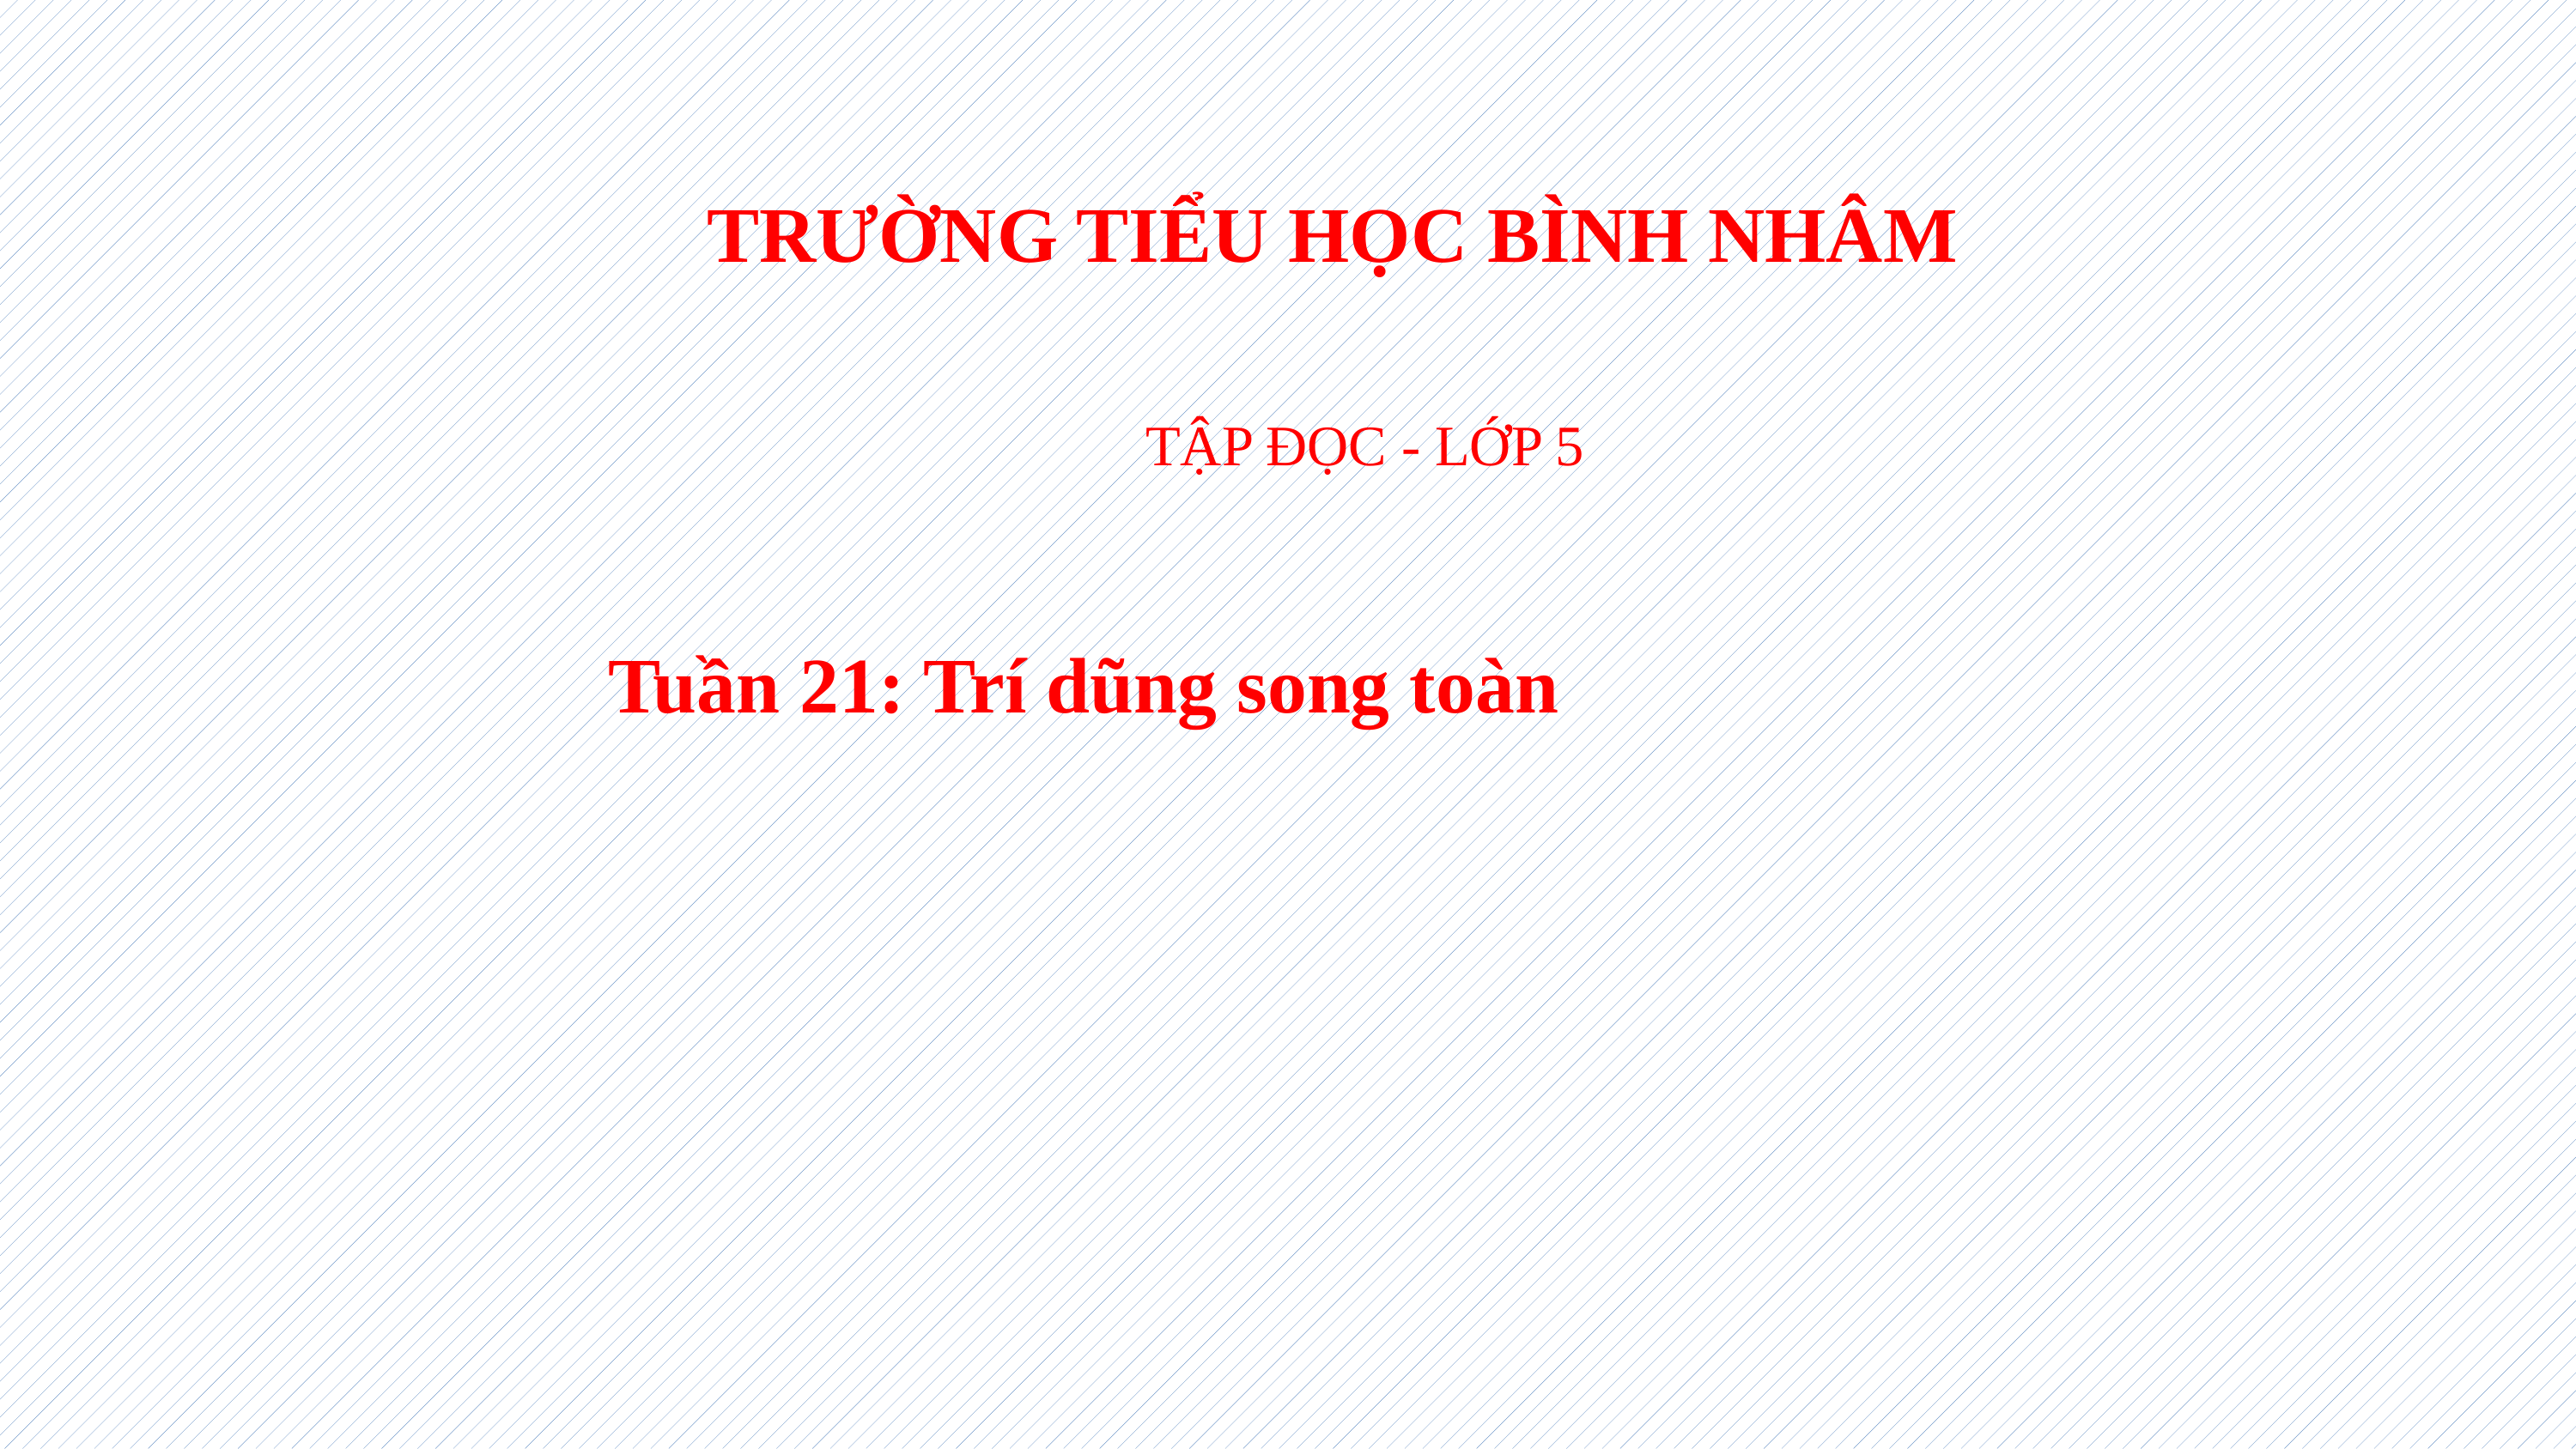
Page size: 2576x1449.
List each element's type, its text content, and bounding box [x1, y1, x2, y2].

text_box TẬP ĐỌC - LỚP 5 [418, 402, 2312, 553]
text_box TRƯỜNG TIỂU HỌC BÌNH NHÂM [386, 177, 2280, 379]
text_box Tuần 21: Trí dũng song toàn [483, 627, 2377, 735]
